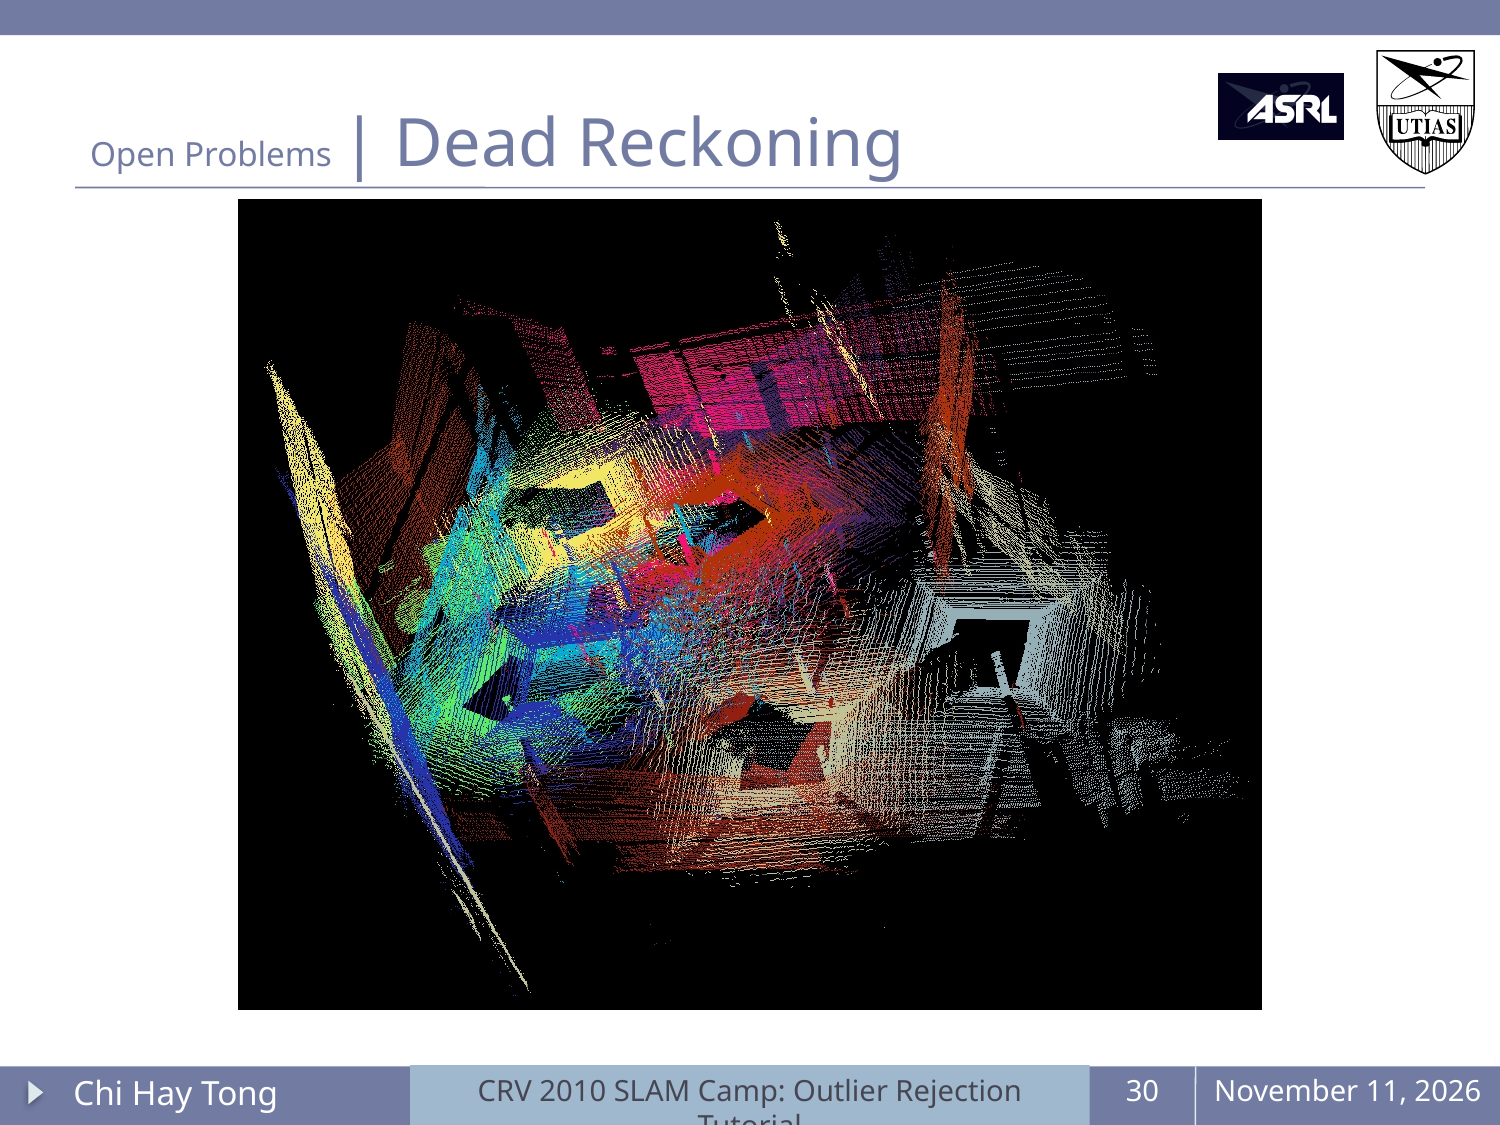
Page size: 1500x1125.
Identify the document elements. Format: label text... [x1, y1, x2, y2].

footer CRV 2010 SLAM Camp: Outlier Rejection Tutorial [410, 1065, 1090, 1125]
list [238, 199, 1262, 1011]
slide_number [1195, 1065, 1500, 1125]
slide_number Chi Hay Tong [58, 1065, 384, 1125]
title Open Problems | Dead Reckoning [74, 24, 1426, 188]
